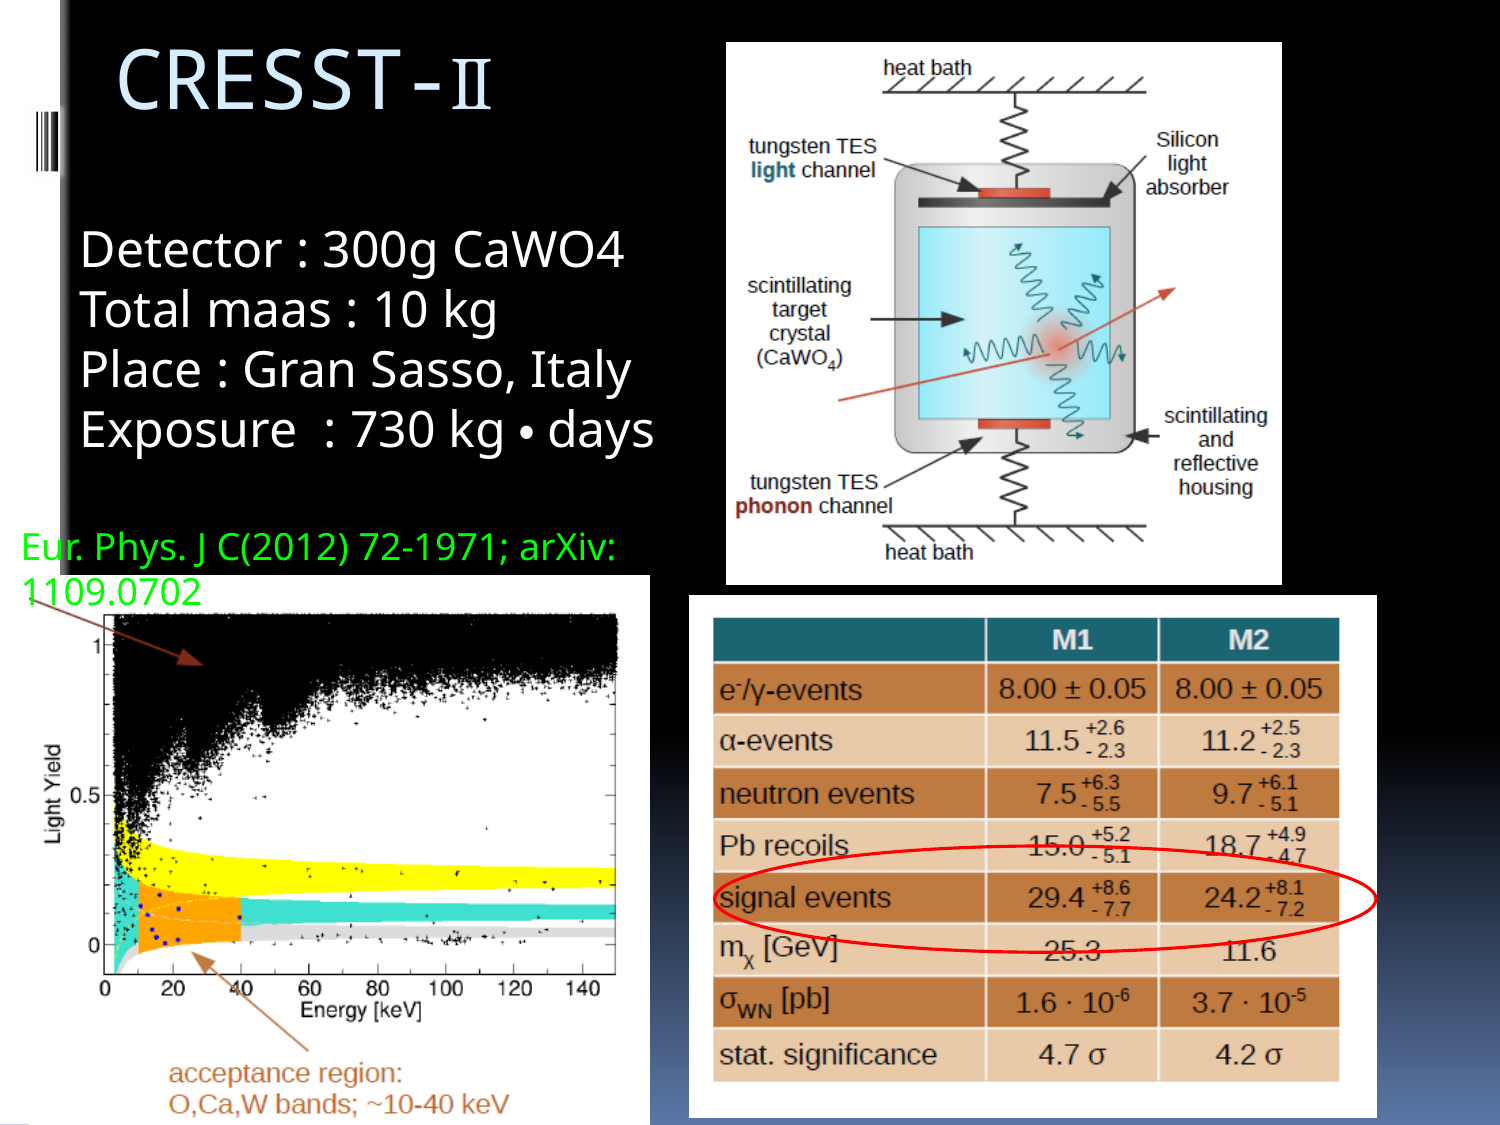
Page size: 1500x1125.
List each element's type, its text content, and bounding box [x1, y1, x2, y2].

picture [28, 575, 650, 1125]
text_box Eur. Phys. J C(2012) 72-1971; arXiv: 1109.0702 [5, 515, 717, 620]
picture [725, 42, 1282, 586]
text_box Detector : 300g CaWO4 Total maas : 10 kg Place : Gran Sasso, Italy Exposure : 730 kg・days [64, 210, 715, 466]
title CRESST-Ⅱ [100, 19, 1376, 170]
picture [689, 594, 1377, 1119]
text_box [724, 41, 1285, 170]
